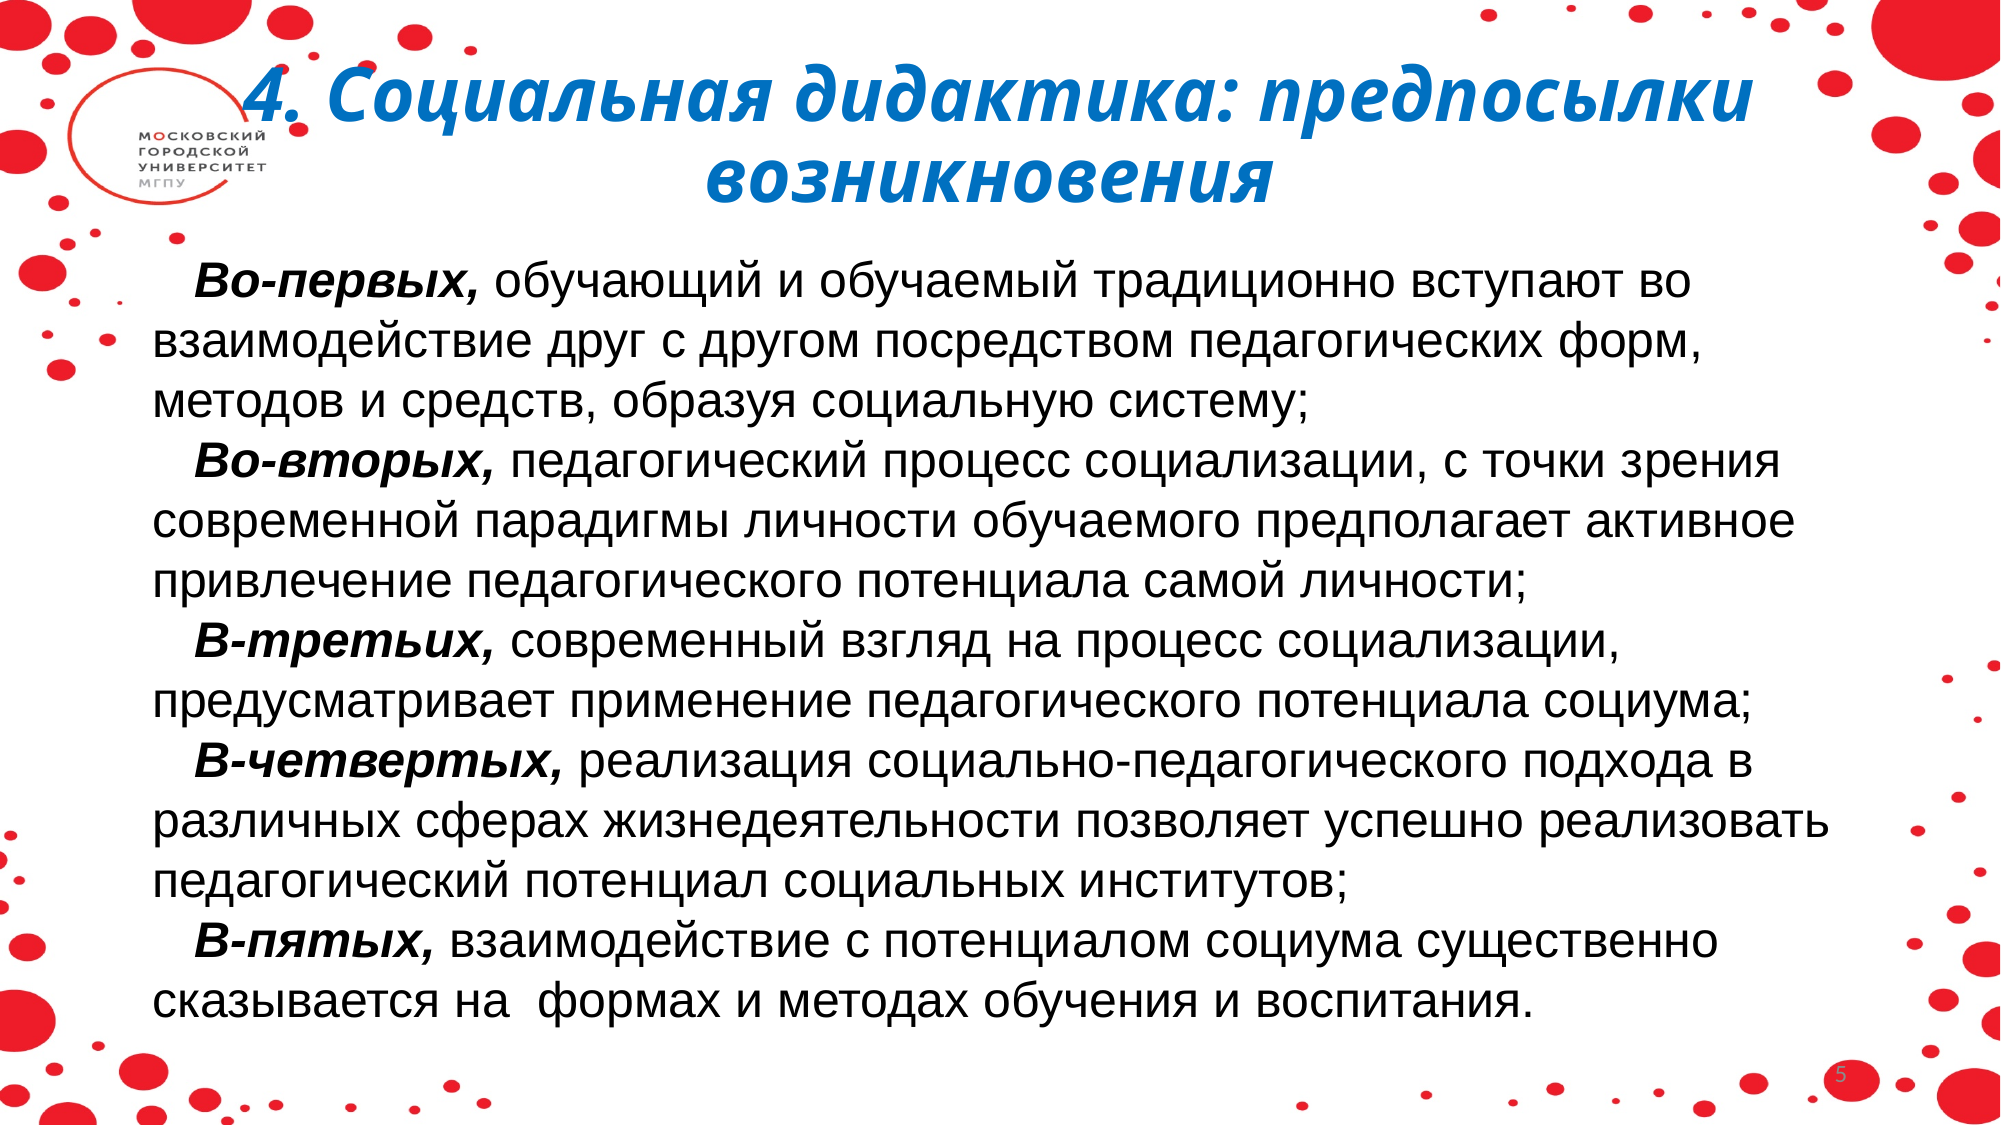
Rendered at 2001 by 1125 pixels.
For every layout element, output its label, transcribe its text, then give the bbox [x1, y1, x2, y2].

text_box Во-первых, обучающий и обучаемый традиционно вступают во взаимодействие друг с другом посредством педагогических форм, методов и средств, образуя социальную систему; Во-вторых, педагогический процесс социализации, с точки зрения современной парадигмы личности обучаемого предполагает активное привлечение педагогического потенциала самой личности; В-третьих, современный взгляд на процесс социализации, предусматривает применение педагогического потенциала социума; В-четвертых, реализация социально-педагогического подхода в различных сферах жизнедеятельности позволяет успешно реализовать педагогический потенциал социальных институтов; В-пятых, взаимодействие с потенциалом социума существенно сказывается на формах и методах обучения и воспитания. [137, 239, 1888, 1035]
text_box 5 [1412, 1042, 1863, 1103]
text_box [81, 245, 1908, 1125]
picture [0, 0, 2001, 1125]
text_box 4. Социальная дидактика: предпосылки возникновения [137, 28, 1863, 239]
